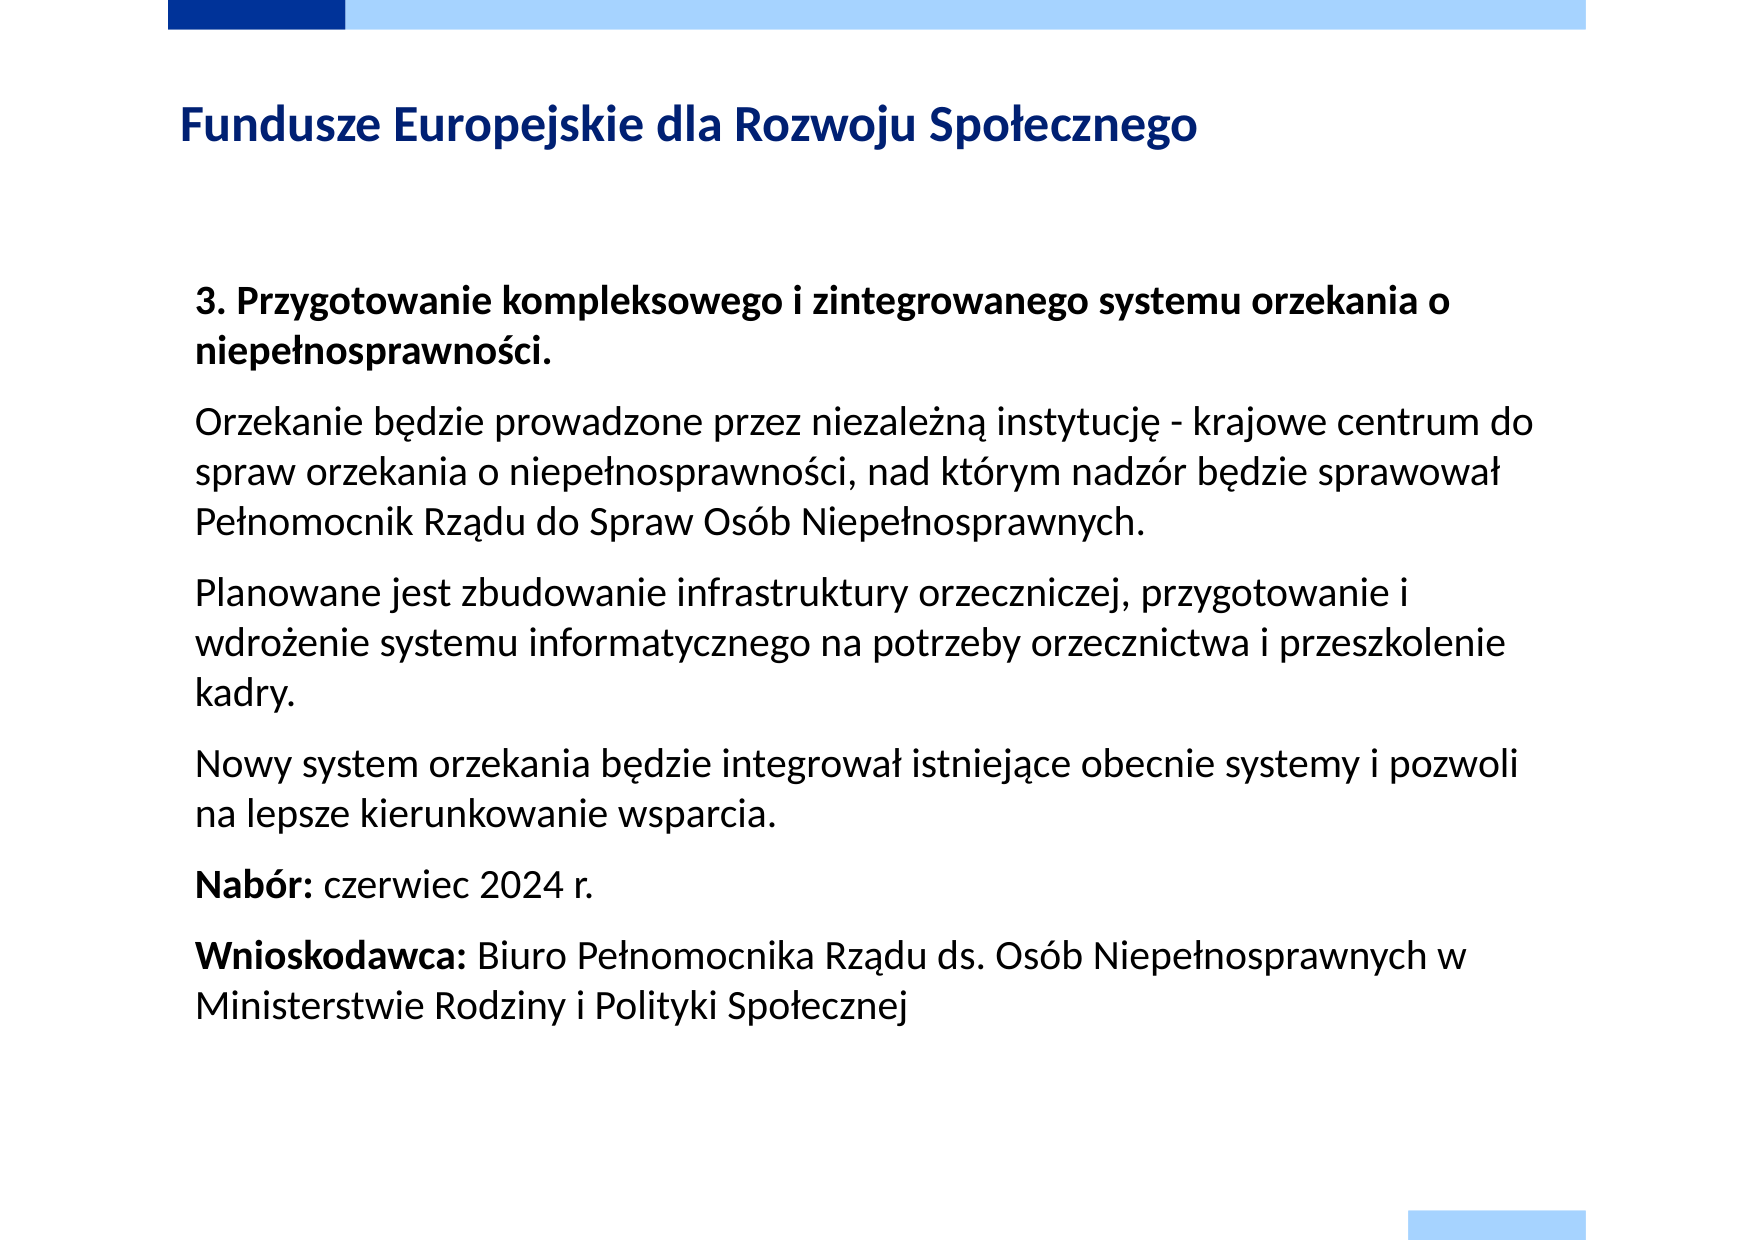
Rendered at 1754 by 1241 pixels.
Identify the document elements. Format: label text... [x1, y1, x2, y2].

title Fundusze Europejskie dla Rozwoju Społecznego [180, 76, 1610, 160]
text_box 3. Przygotowanie kompleksowego i zintegrowanego systemu orzekania o niepełnosprawności. Orzekanie będzie prowadzone przez niezależną instytucję - krajowe centrum do spraw orzekania o niepełnosprawności, nad którym nadzór będzie sprawował Pełnomocnik Rządu do Spraw Osób Niepełnosprawnych. Planowane jest zbudowanie infrastruktury orzeczniczej, przygotowanie i wdrożenie systemu informatycznego na potrzeby orzecznictwa i przeszkolenie kadry. Nowy system orzekania będzie integrował istniejące obecnie systemy i pozwoli na lepsze kierunkowanie wsparcia. Nabór: czerwiec 2024 r. Wnioskodawca: Biuro Pełnomocnika Rządu ds. Osób Niepełnosprawnych w Ministerstwie Rodziny i Polityki Społecznej [180, 265, 1551, 1035]
